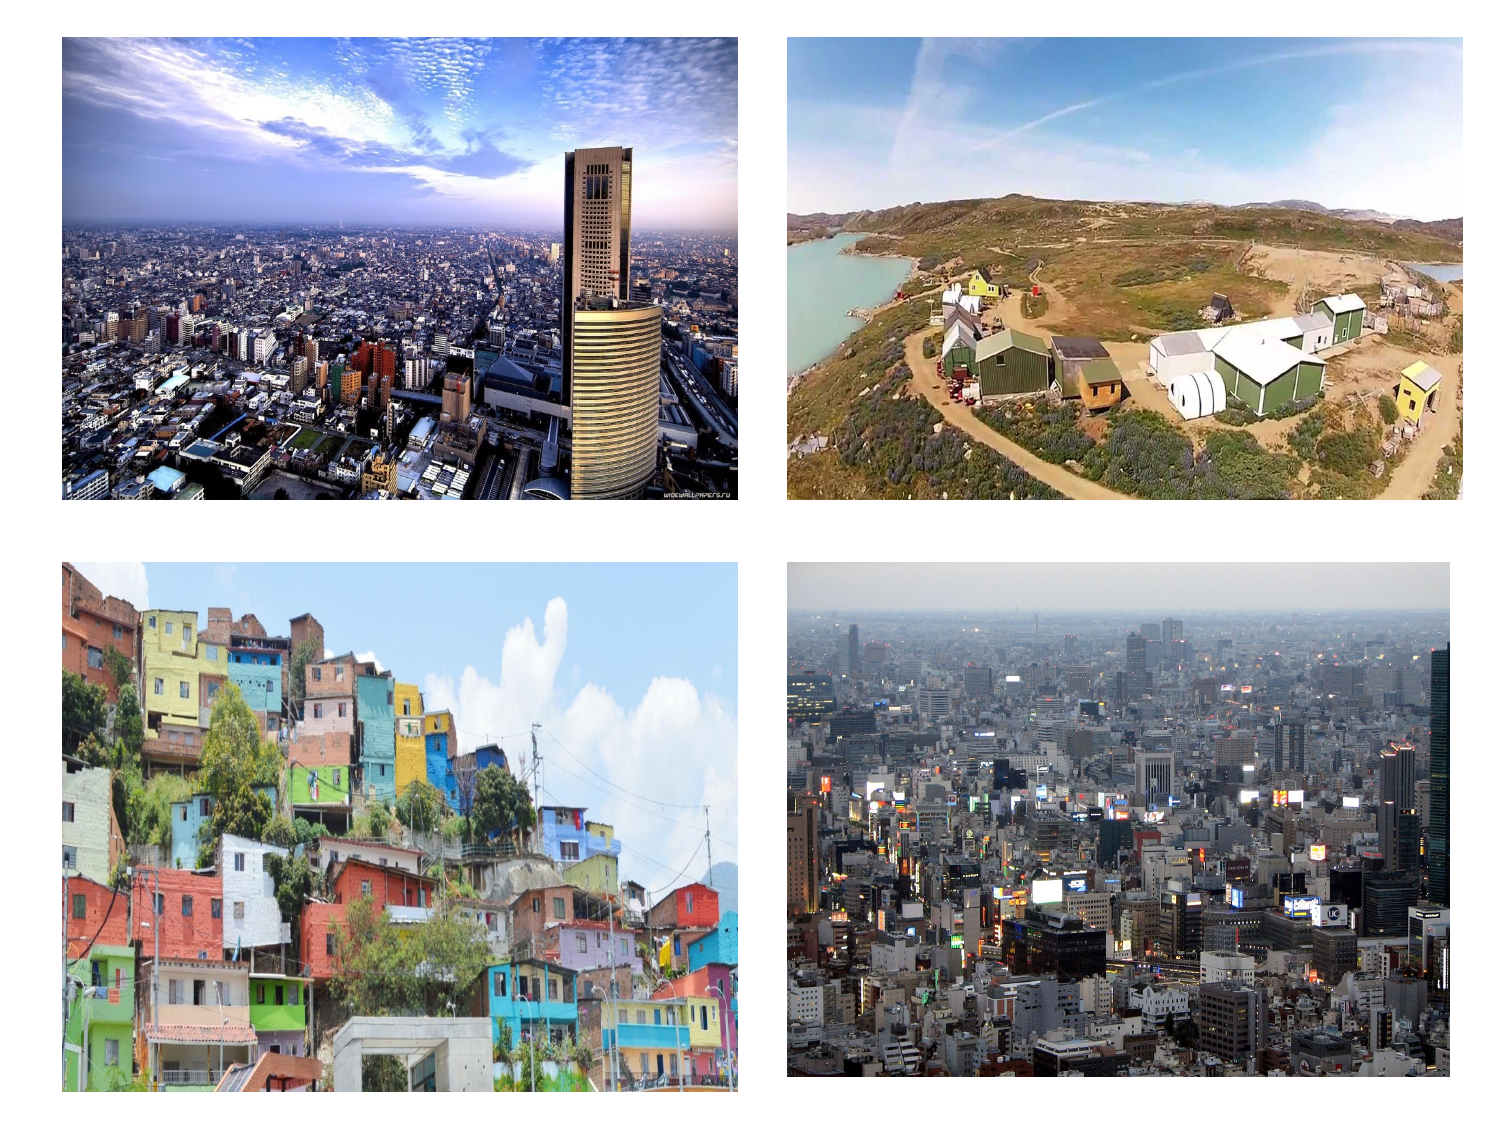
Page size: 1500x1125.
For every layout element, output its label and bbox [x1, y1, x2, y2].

picture [62, 562, 738, 1092]
list [62, 37, 738, 501]
picture [787, 37, 1463, 501]
picture [787, 562, 1451, 1077]
